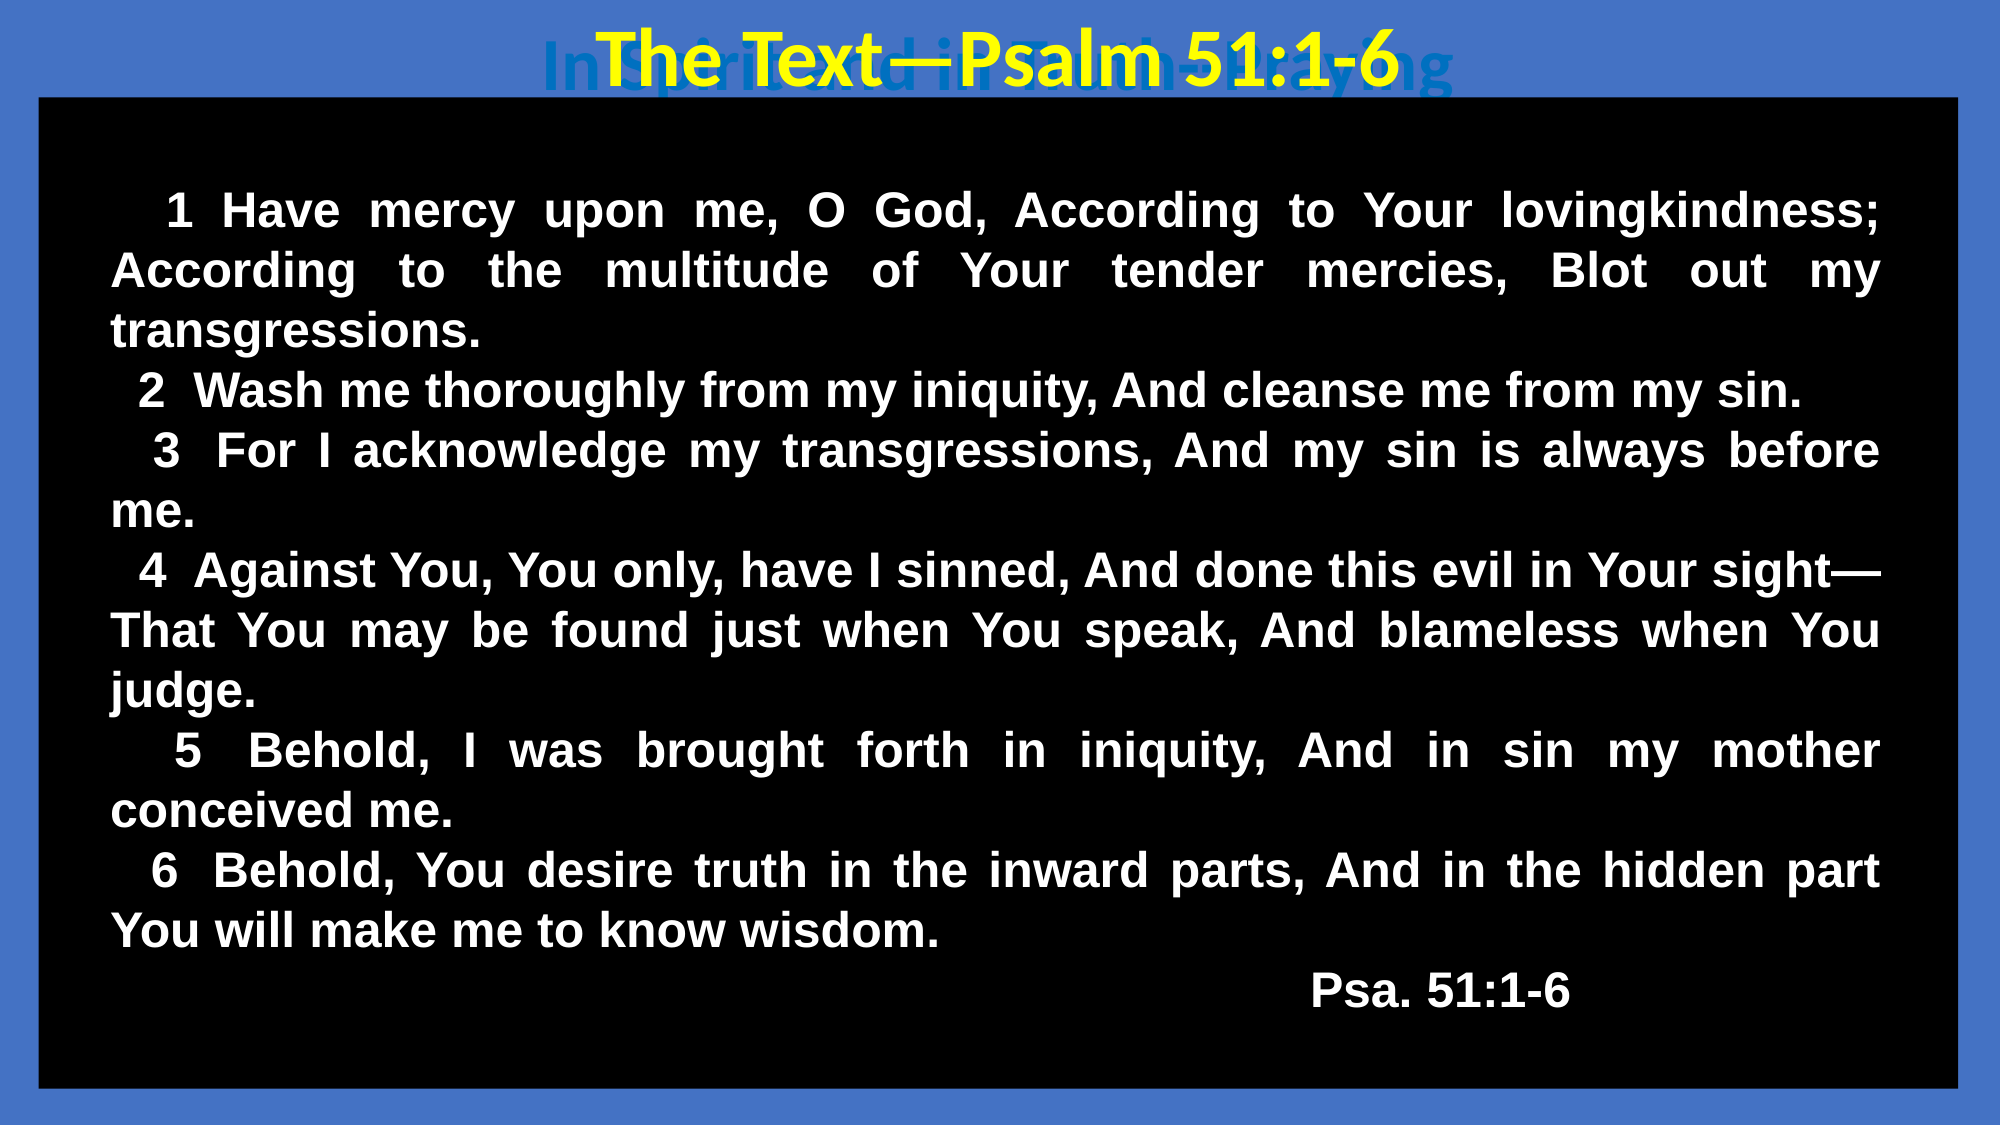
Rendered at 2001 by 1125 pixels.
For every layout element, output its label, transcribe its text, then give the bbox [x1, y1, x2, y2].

text_box The Text—Psalm 51:1-6 [38, 0, 1959, 111]
text_box 1 Have mercy upon me, O God, According to Your lovingkindness; According to the multitude of Your tender mercies, Blot out my transgressions. 2 Wash me thoroughly from my iniquity, And cleanse me from my sin. 3 For I acknowledge my transgressions, And my sin is always before me. 4 Against You, You only, have I sinned, And done this evil in Your sight—That You may be found just when You speak, And blameless when You judge. 5 Behold, I was brought forth in iniquity, And in sin my mother conceived me. 6 Behold, You desire truth in the inward parts, And in the hidden part You will make me to know wisdom. Psa. 51:1-6 [95, 97, 1897, 1025]
text_box [38, 111, 1959, 1089]
